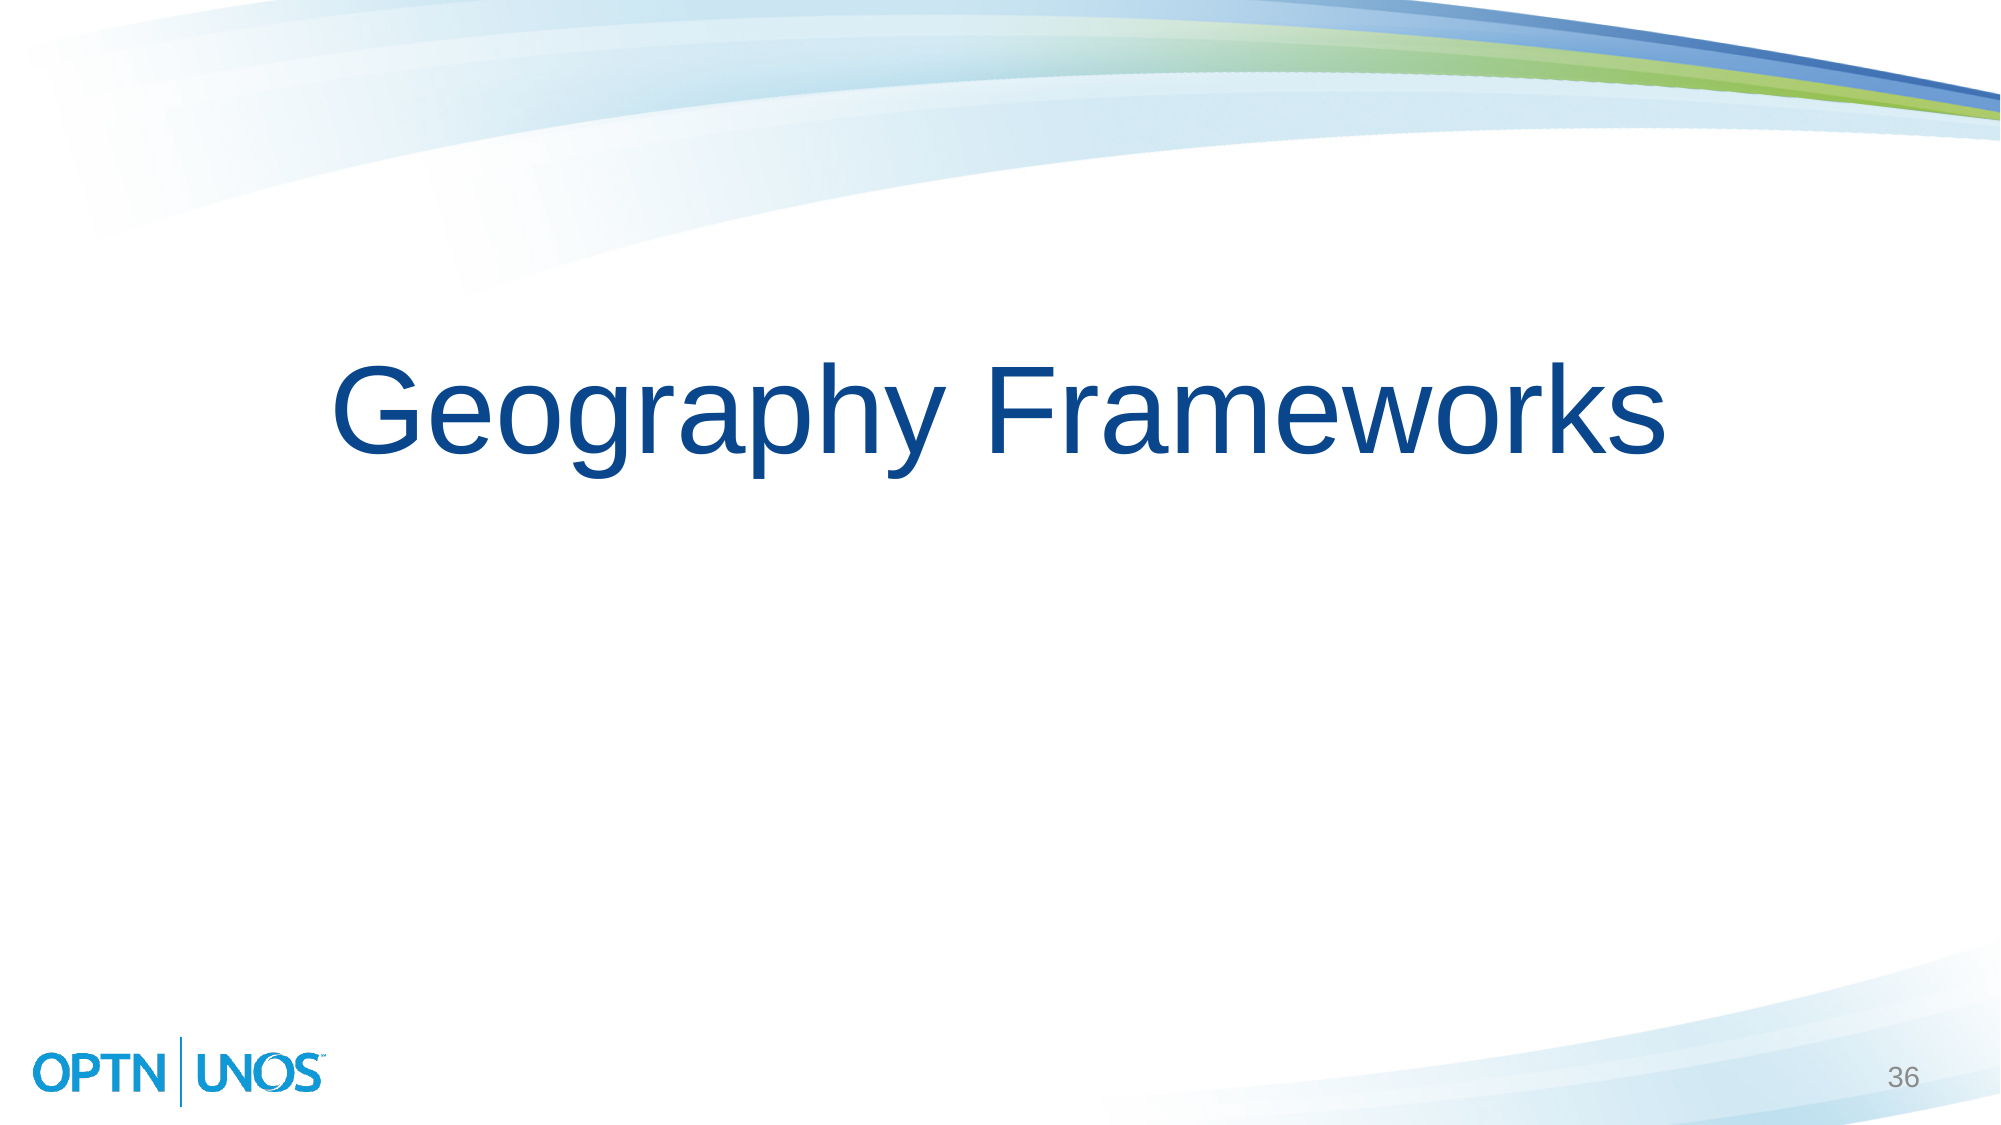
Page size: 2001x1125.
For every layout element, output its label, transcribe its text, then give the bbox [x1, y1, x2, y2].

picture [0, 0, 2001, 1125]
slide_number 36 [1596, 1046, 1936, 1106]
title Geography Frameworks [91, 195, 1909, 461]
